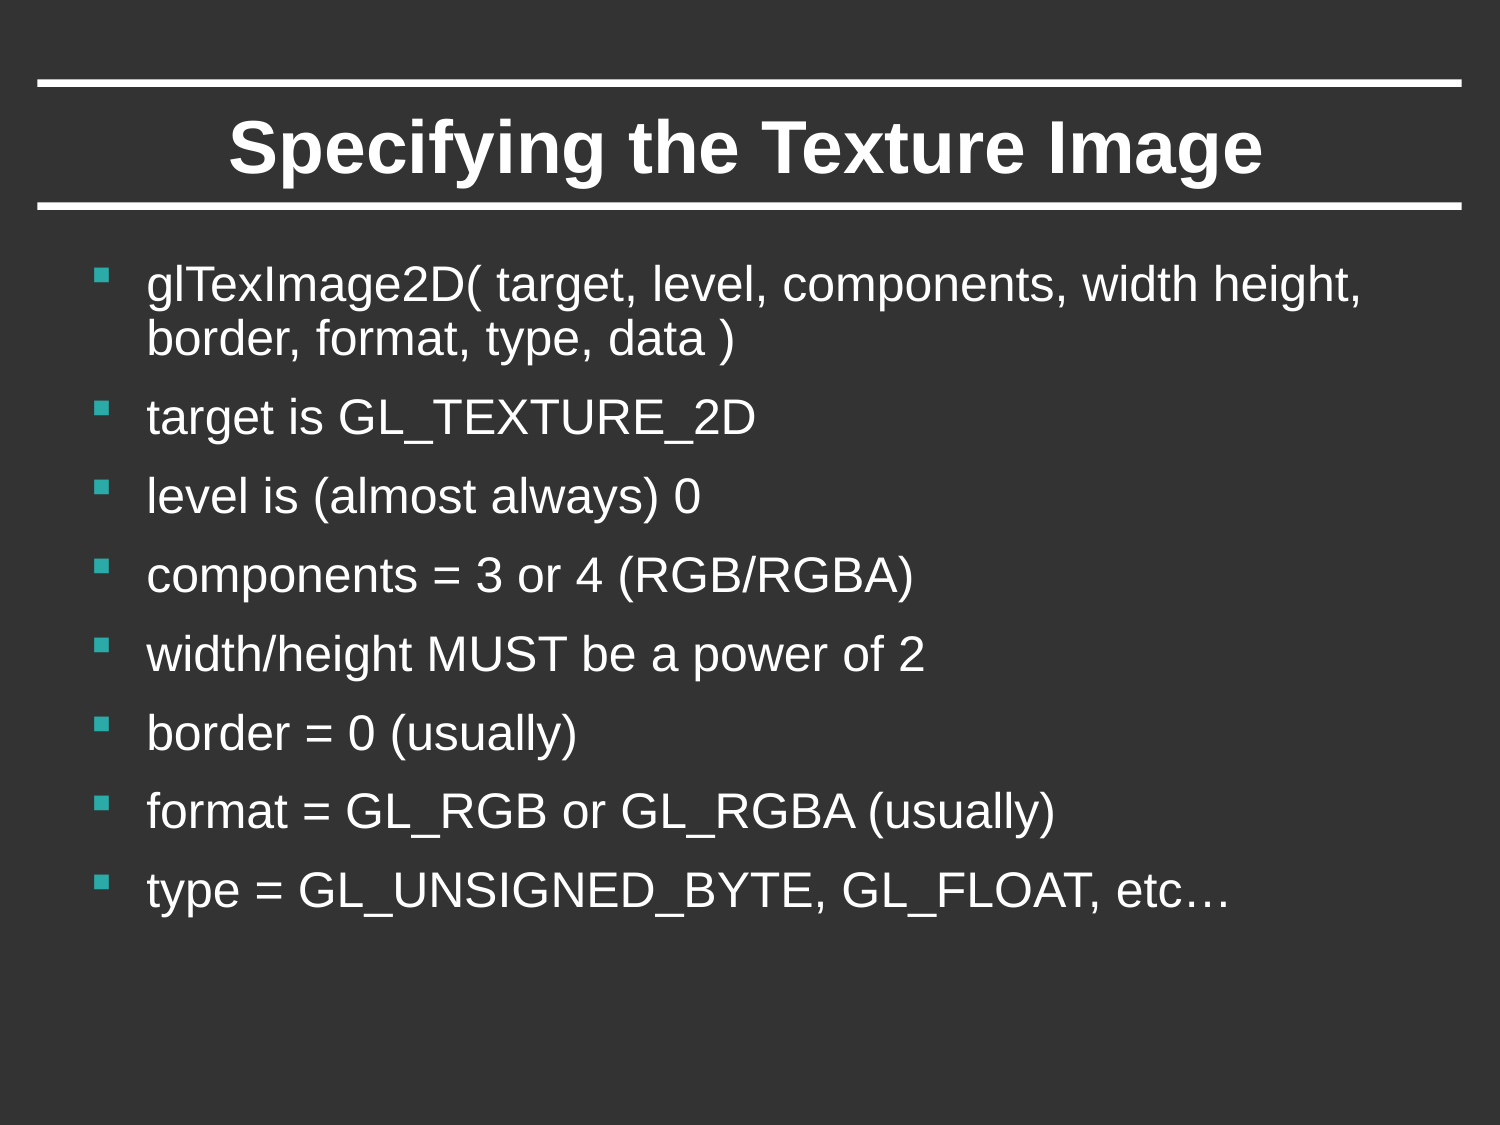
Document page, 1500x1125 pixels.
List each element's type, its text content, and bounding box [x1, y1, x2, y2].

list glTexImage2D( target, level, components, width height, border, format, type, data ) target is GL_TEXTURE_2D level is (almost always) 0 components = 3 or 4 (RGB/RGBA) width/height MUST be a power of 2 border = 0 (usually) format = GL_RGB or GL_RGBA (usually) type = GL_UNSIGNED_BYTE, GL_FLOAT, etc… [75, 250, 1425, 1076]
title Specifying the Texture Image [111, 87, 1383, 200]
